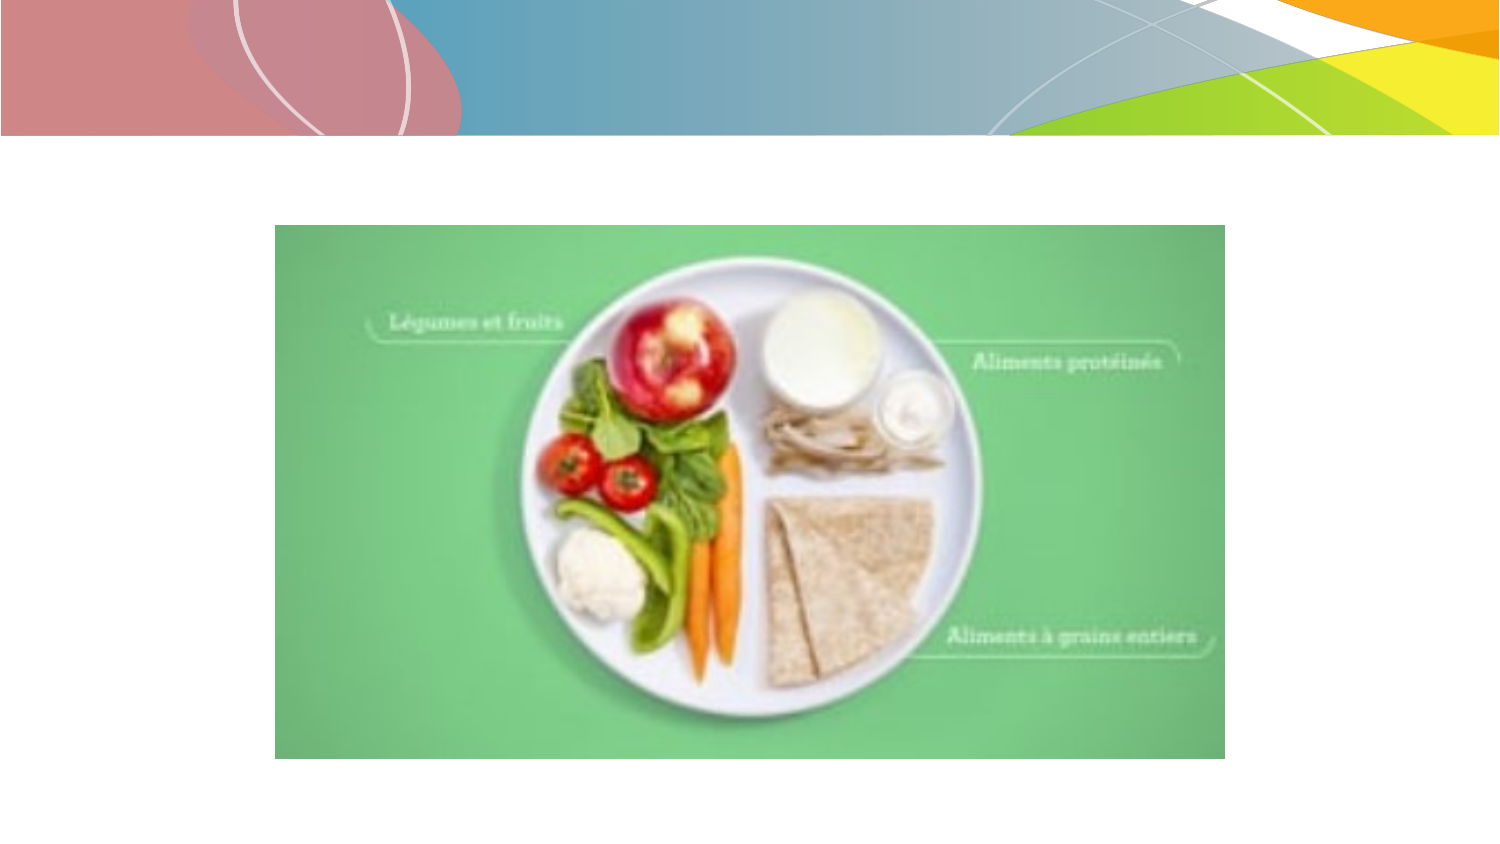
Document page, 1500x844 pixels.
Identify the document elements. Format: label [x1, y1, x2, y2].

picture [1, 0, 1499, 136]
list [274, 224, 1226, 760]
